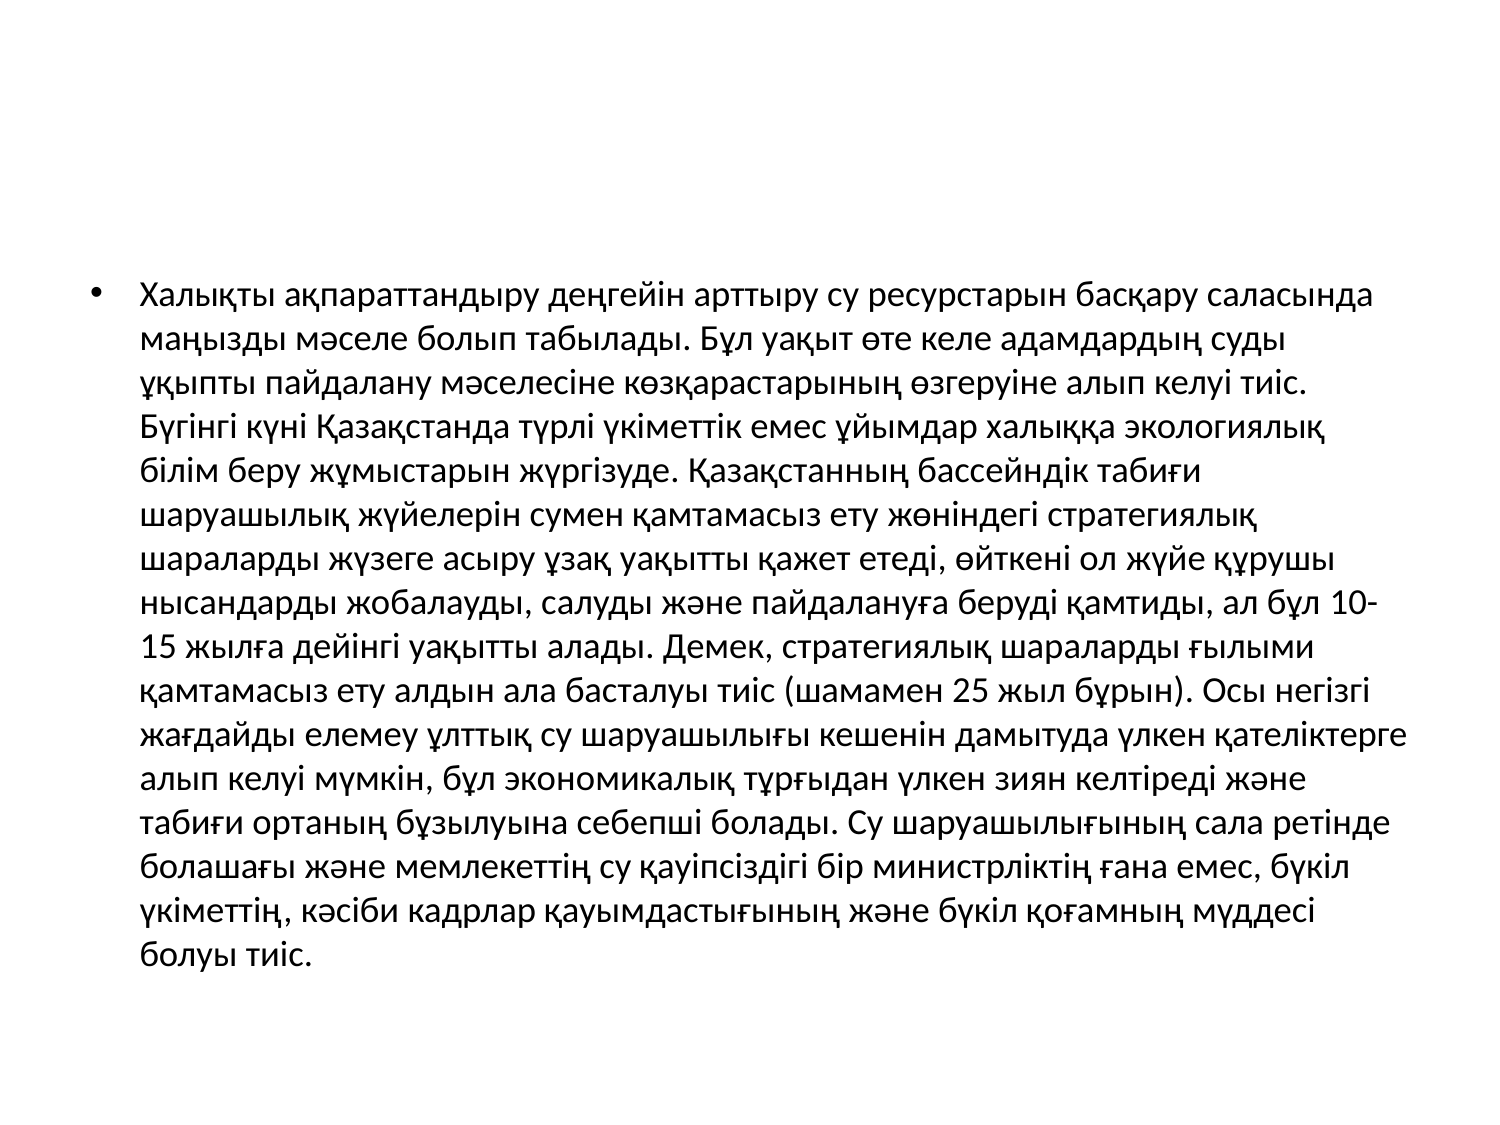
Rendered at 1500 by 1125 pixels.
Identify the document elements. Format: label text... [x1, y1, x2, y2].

list Халықты ақпараттандыру деңгейін арттыру су ресурстарын басқару саласында маңызды мәселе болып табылады. Бұл уақыт өте келе адамдардың суды ұқыпты пайдалану мәселесіне көзқарастарының өзгеруіне алып келуі тиіс. Бүгінгі күні Қазақстанда түрлі үкіметтік емес ұйымдар халыққа экологиялық білім беру жұмыстарын жүргізуде. Қазақстанның бассейндік табиғи шаруашылық жүйелерін сумен қамтамасыз ету жөніндегі стратегиялық шараларды жүзеге асыру ұзақ уақытты қажет етеді, өйткені ол жүйе құрушы нысандарды жобалауды, салуды және пайдалануға беруді қамтиды, ал бұл 10-15 жылға дейінгі уақытты алады. Демек, стратегиялық шараларды ғылыми қамтамасыз ету алдын ала басталуы тиіс (шамамен 25 жыл бұрын). Осы негізгі жағдайды елемеу ұлттық су шаруашылығы кешенін дамытуда үлкен қателіктерге алып келуі мүмкін, бұл экономикалық тұрғыдан үлкен зиян келтіреді және табиғи ортаның бұзылуына себепші болады. Су шаруашылығының сала ретінде болашағы және мемлекеттің су қауіпсіздігі бір министрліктің ғана емес, бүкіл үкіметтің, кәсіби кадрлар қауымдастығының және бүкіл қоғамның мүддесі болуы тиіс. [75, 262, 1425, 1005]
